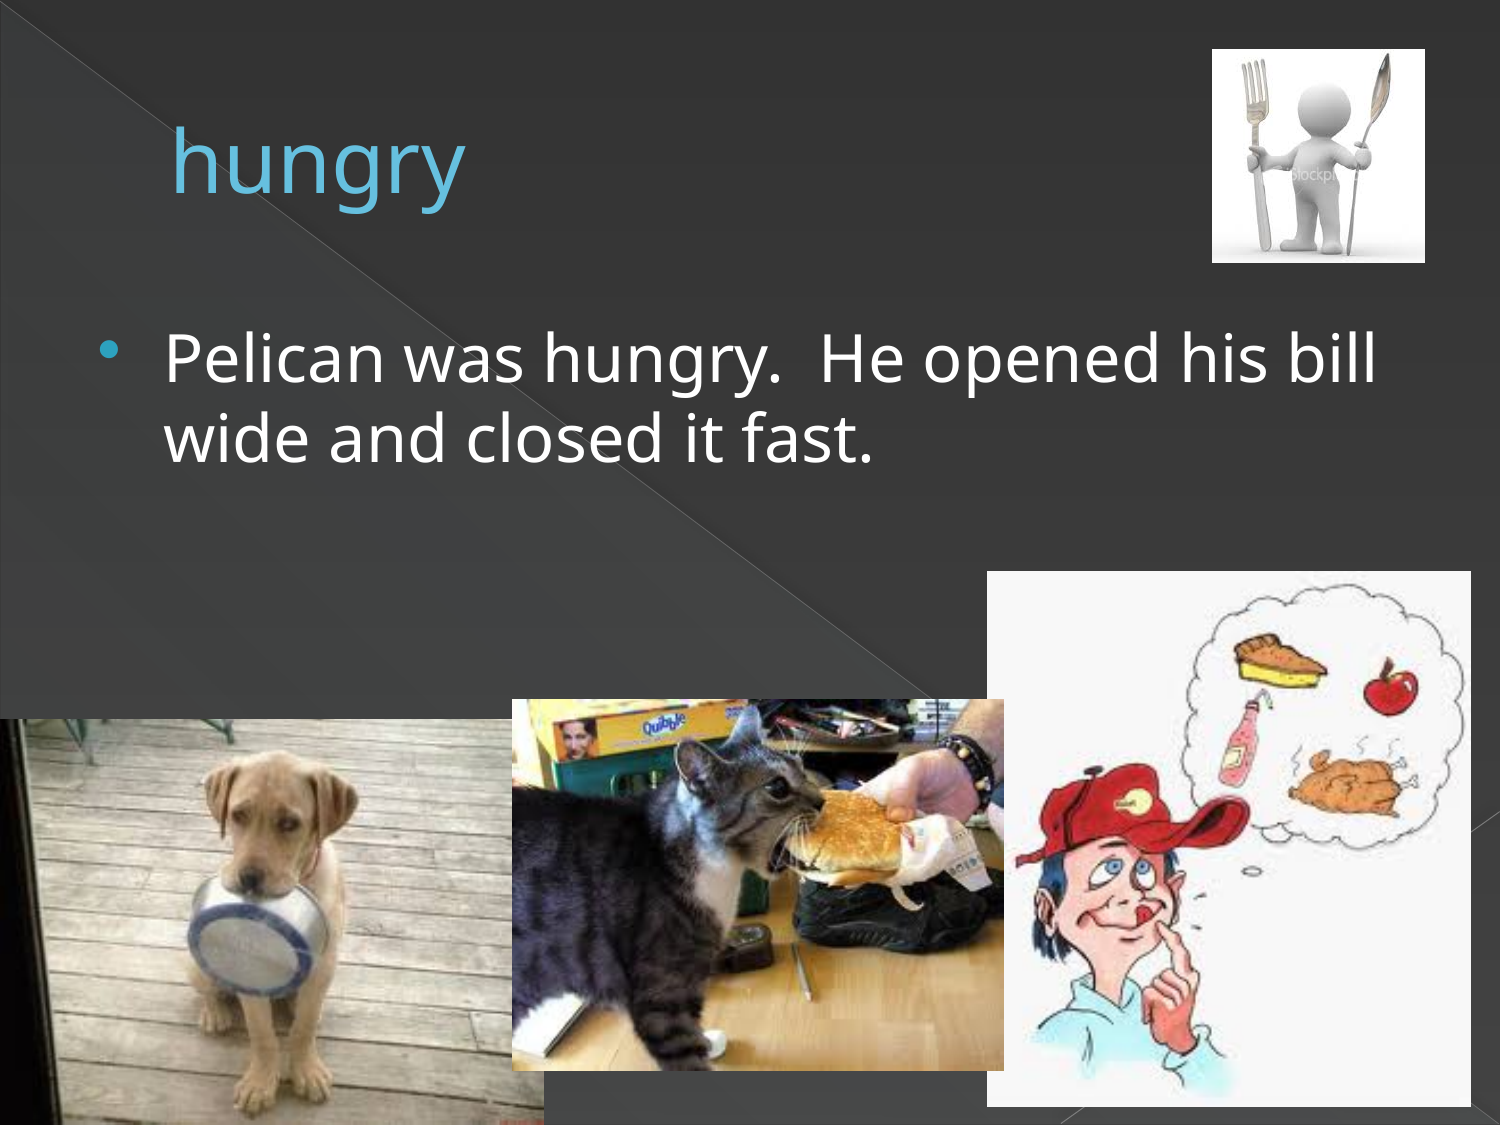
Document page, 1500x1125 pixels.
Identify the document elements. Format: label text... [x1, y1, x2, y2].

title hungry [75, 43, 1425, 274]
list Pelican was hungry. He opened his bill wide and closed it fast. [75, 308, 1425, 706]
picture [1212, 49, 1426, 263]
picture [0, 570, 1471, 1125]
